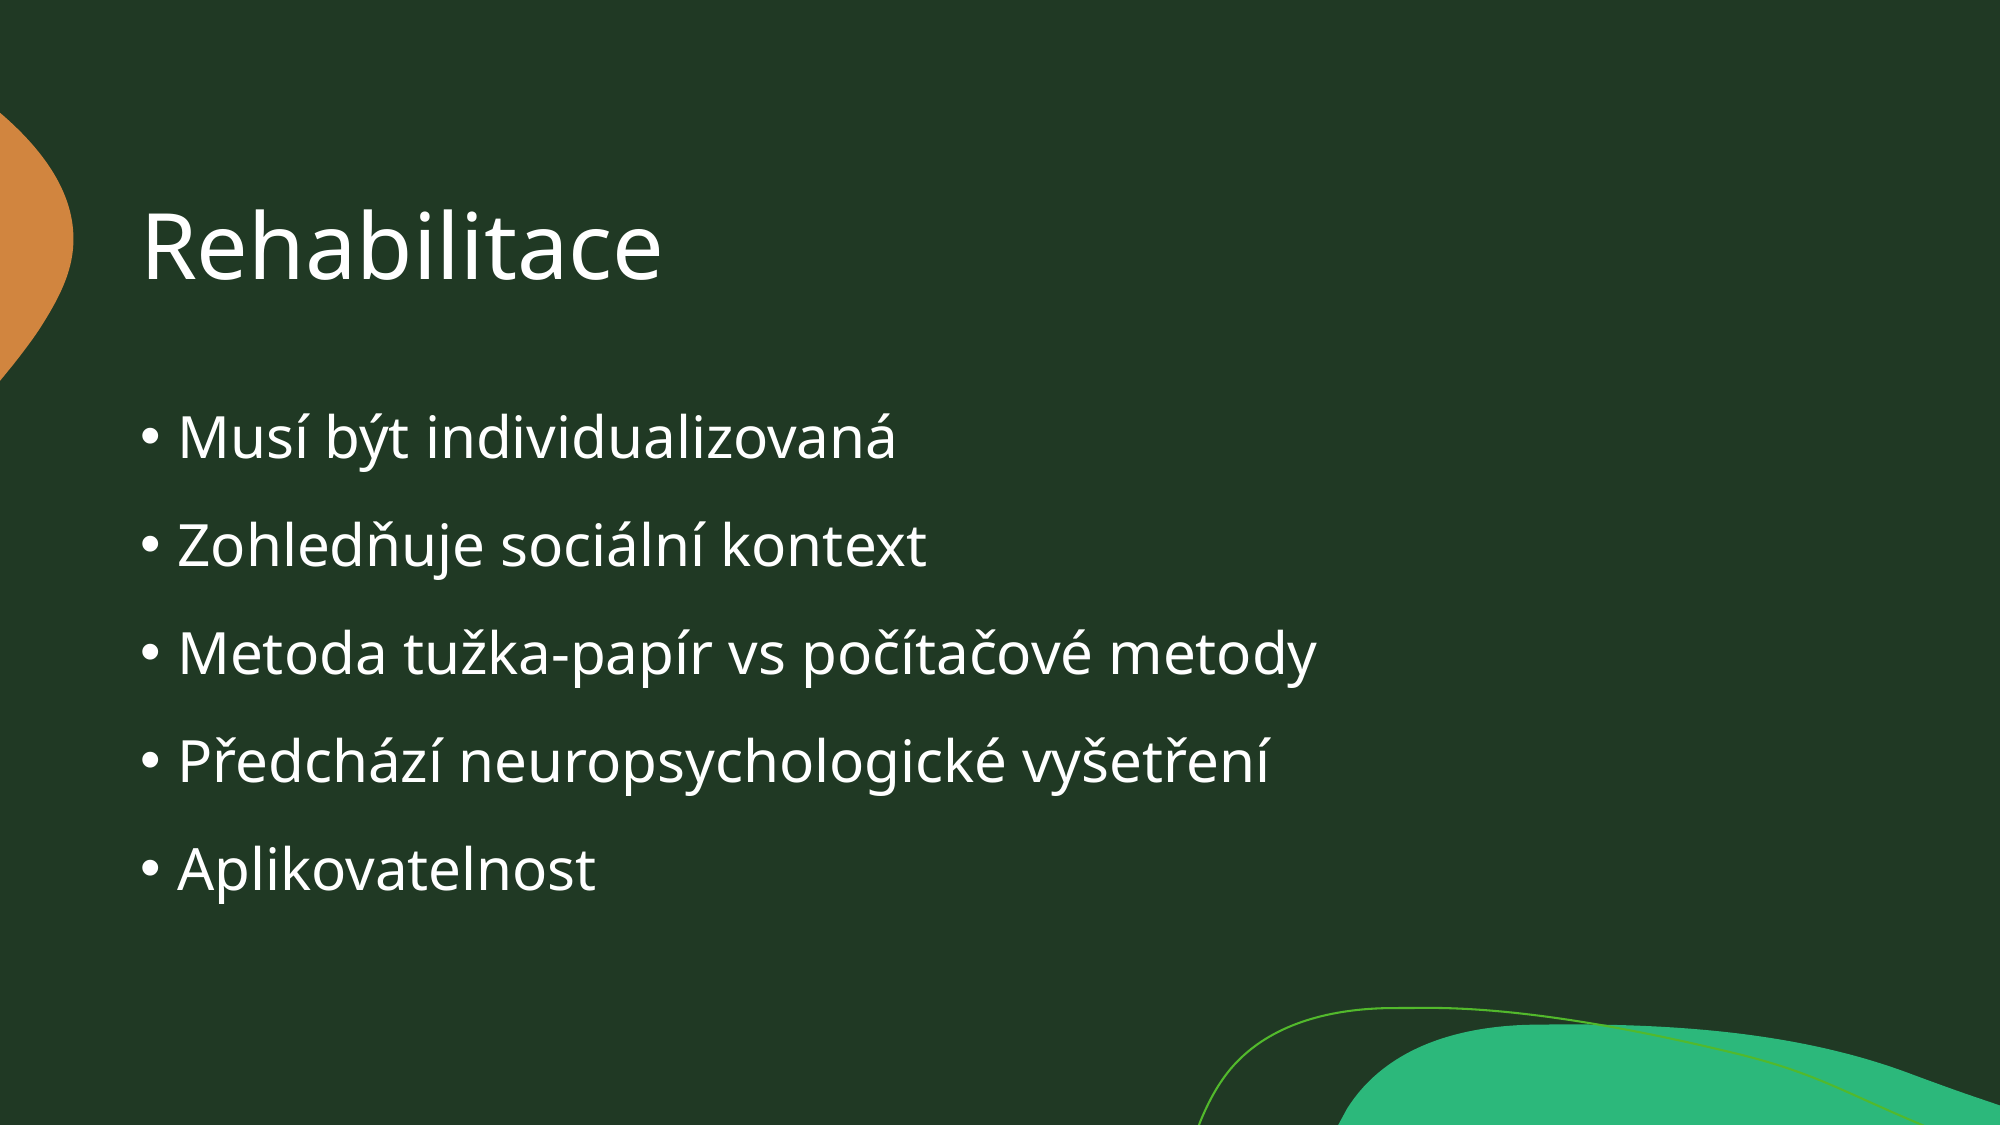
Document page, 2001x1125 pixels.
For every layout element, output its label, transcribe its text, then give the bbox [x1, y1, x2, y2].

title Rehabilitace [125, 125, 1875, 375]
list Musí být individualizovaná Zohledňuje sociální kontext Metoda tužka-papír vs počítačové metody Předchází neuropsychologické vyšetření Aplikovatelnost [125, 375, 1875, 1002]
